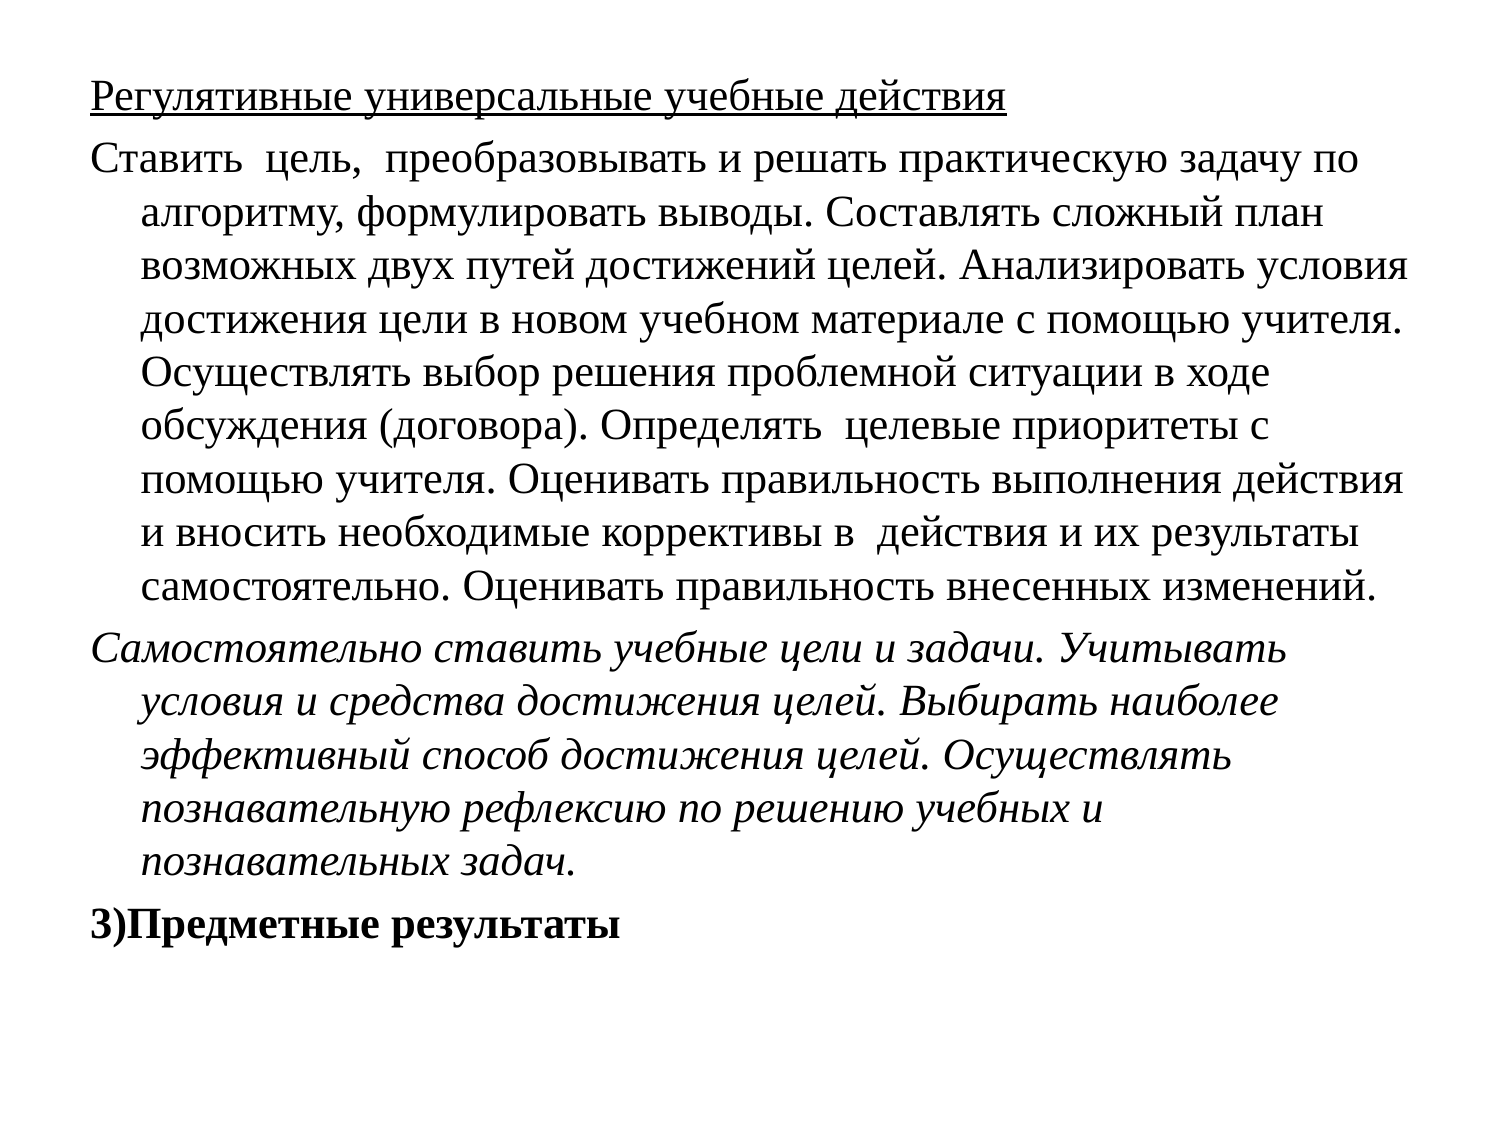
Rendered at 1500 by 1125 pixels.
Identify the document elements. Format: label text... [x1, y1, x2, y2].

list Регулятивные универсальные учебные действия Ставить цель, преобразовывать и решать практическую задачу по алгоритму, формулировать выводы. Составлять сложный план возможных двух путей достижений целей. Анализировать условия достижения цели в новом учебном материале с помощью учителя. Осуществлять выбор решения проблемной ситуации в ходе обсуждения (договора). Определять целевые приоритеты с помощью учителя. Оценивать правильность выполнения действия и вносить необходимые коррективы в действия и их результаты самостоятельно. Оценивать правильность внесенных изменений. Самостоятельно ставить учебные цели и задачи. Учитывать условия и средства достижения целей. Выбирать наиболее эффективный способ достижения целей. Осуществлять познавательную рефлексию по решению учебных и познавательных задач. 3)Предметные результаты [75, 58, 1425, 1005]
